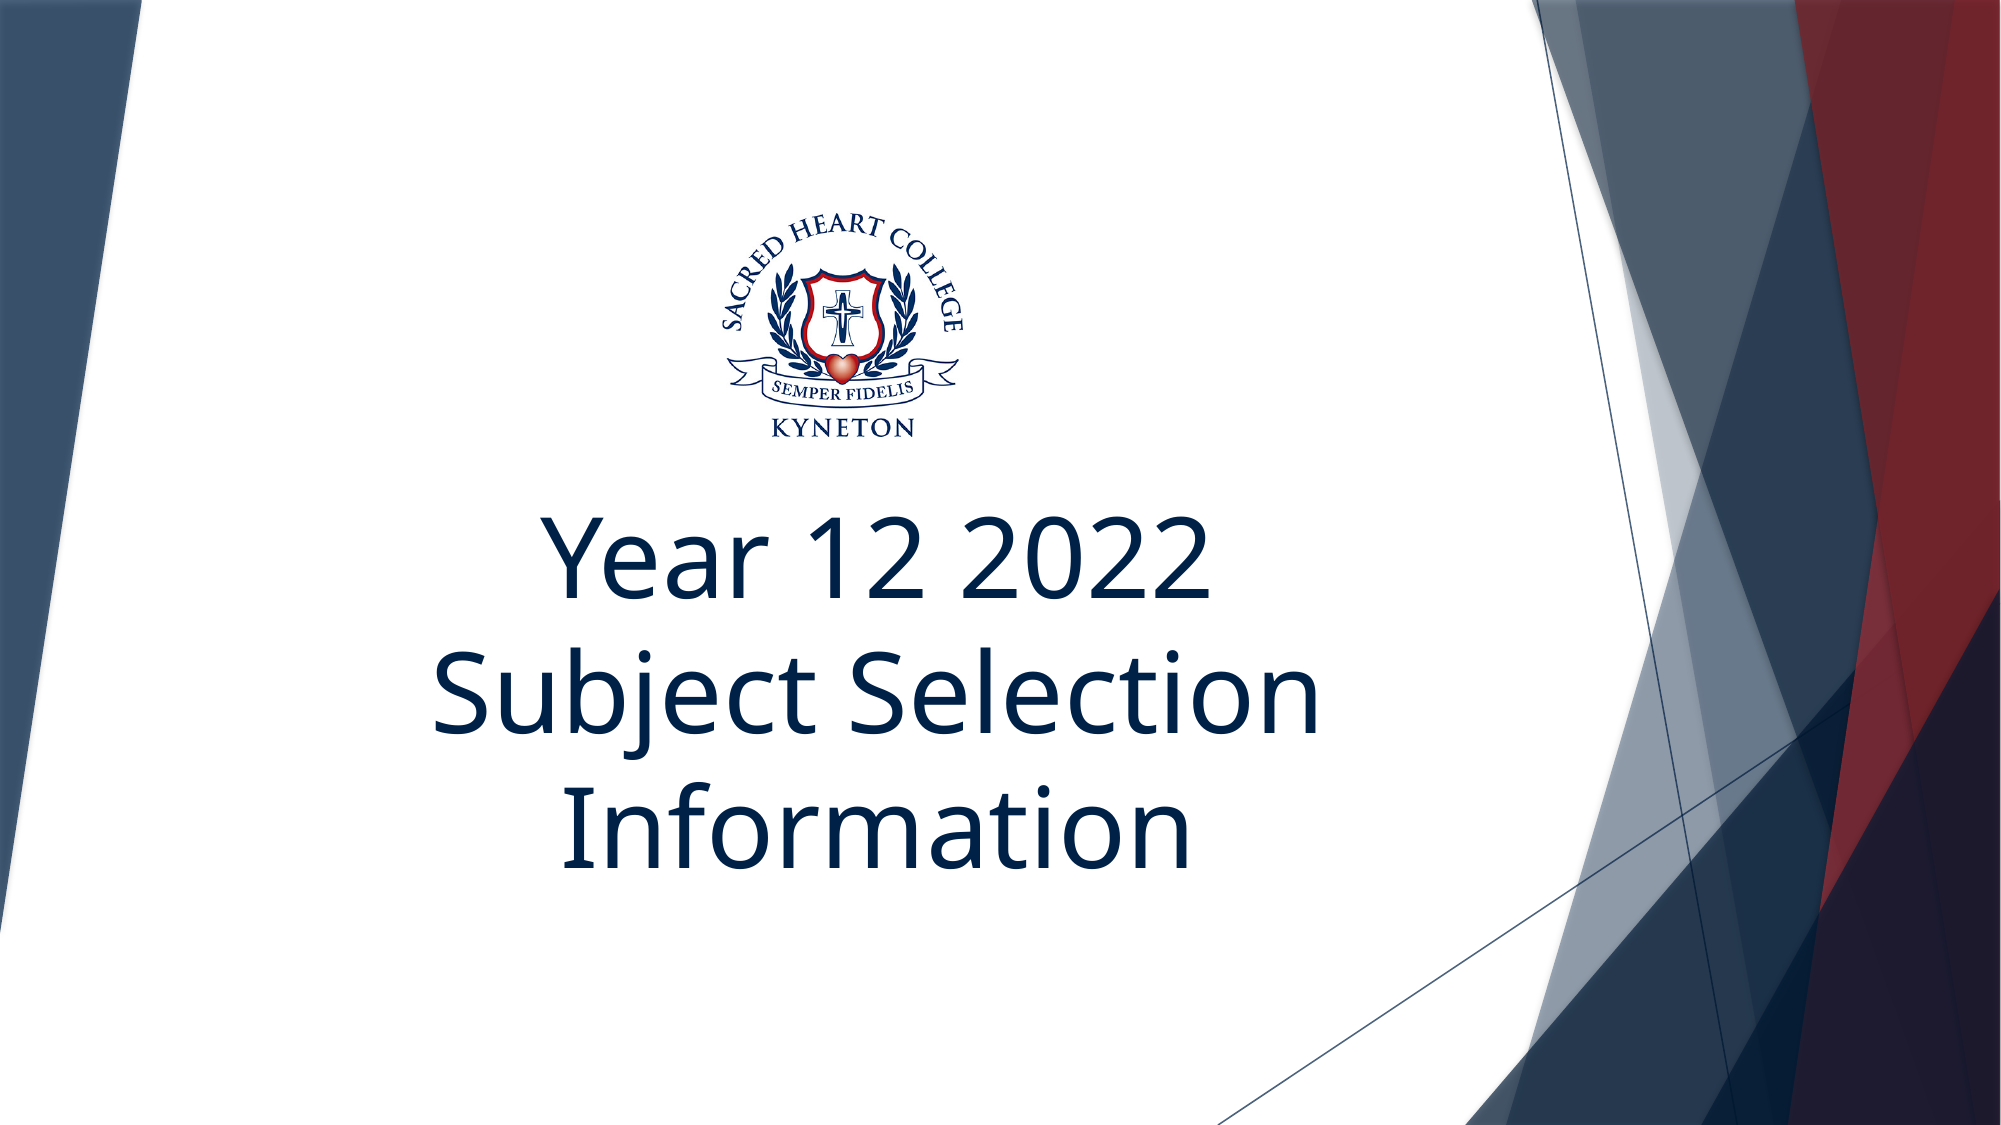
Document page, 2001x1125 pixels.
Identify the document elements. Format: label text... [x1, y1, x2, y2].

picture [684, 174, 1001, 475]
title Year 12 2022 Subject Selection Information [181, 473, 1575, 899]
